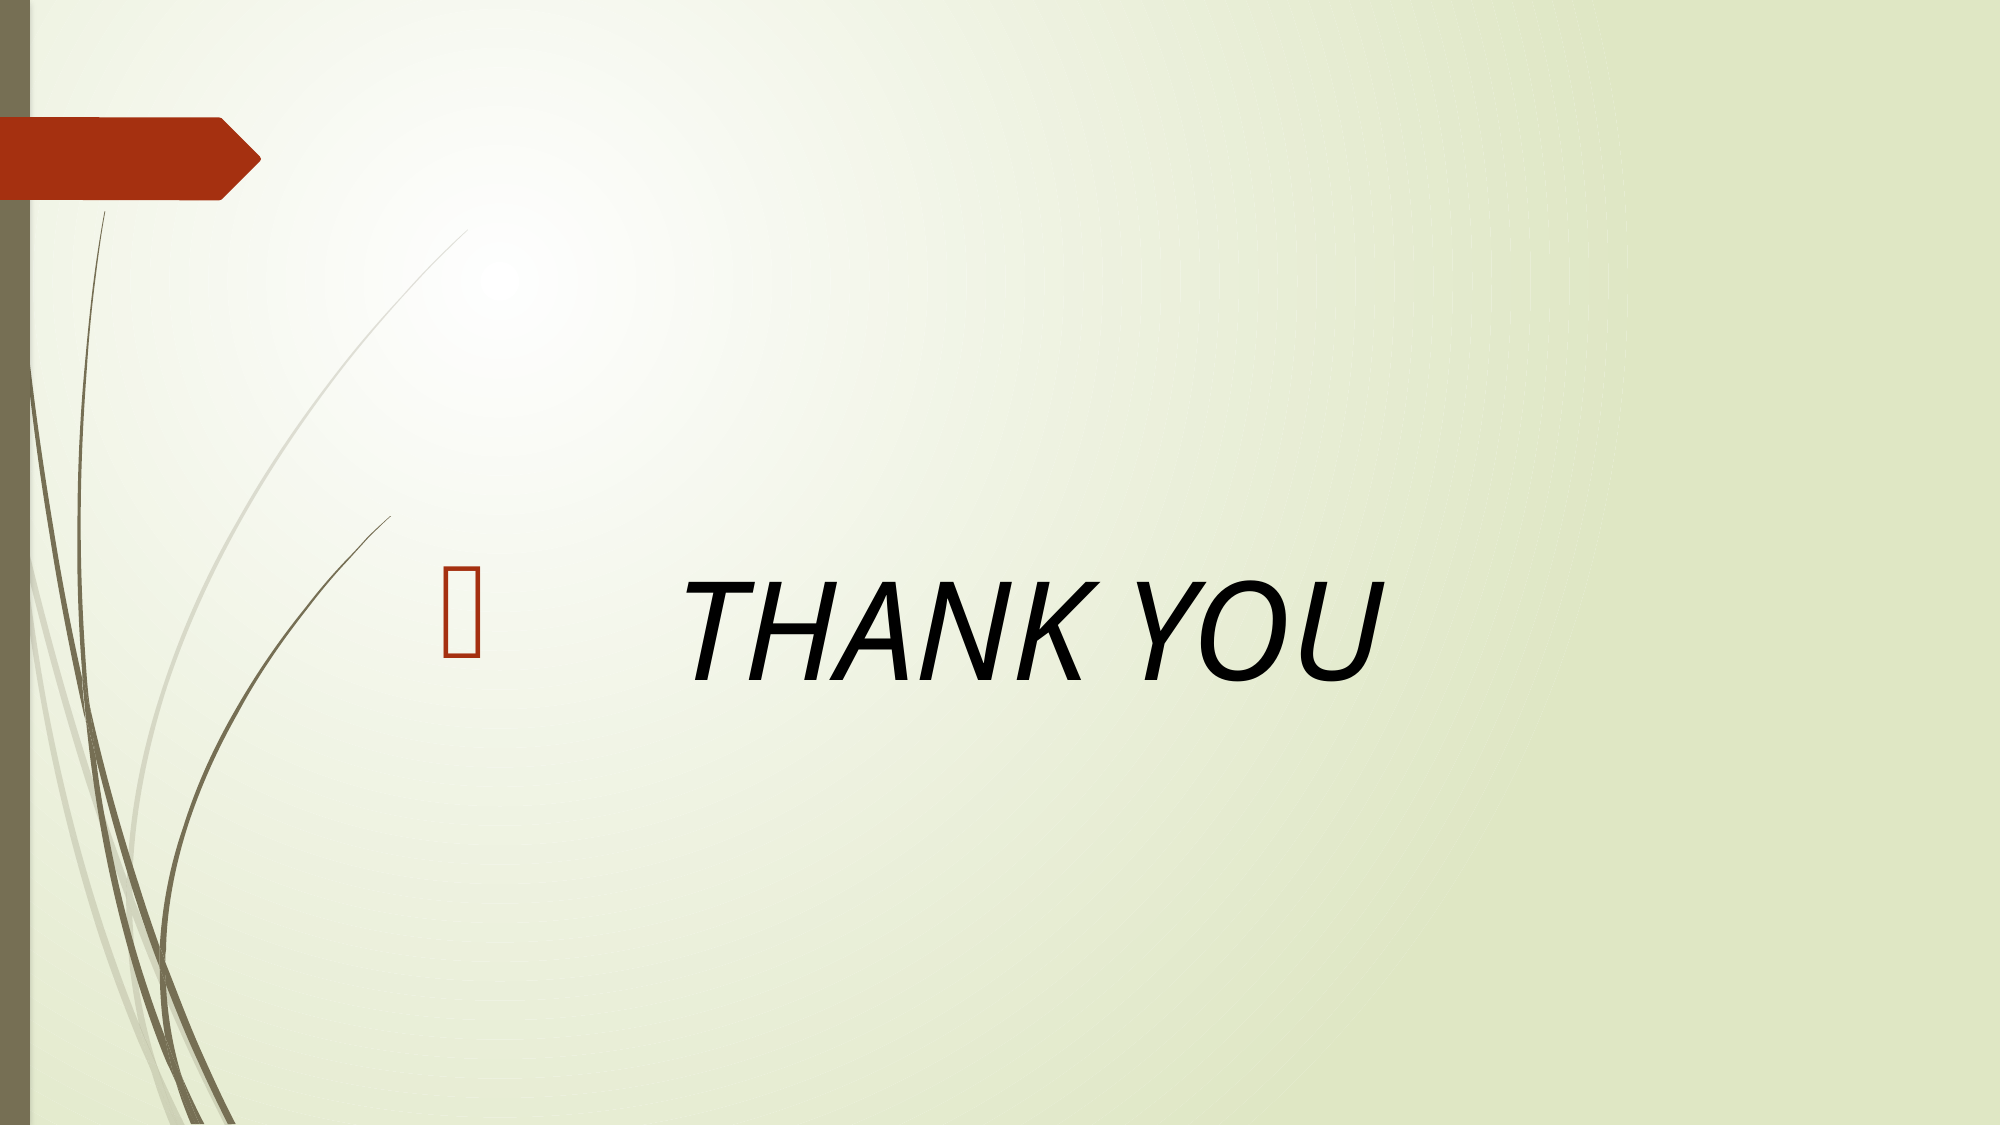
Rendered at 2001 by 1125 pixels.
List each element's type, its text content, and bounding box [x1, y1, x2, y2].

list THANK YOU [424, 350, 1888, 970]
title [425, 102, 1888, 313]
